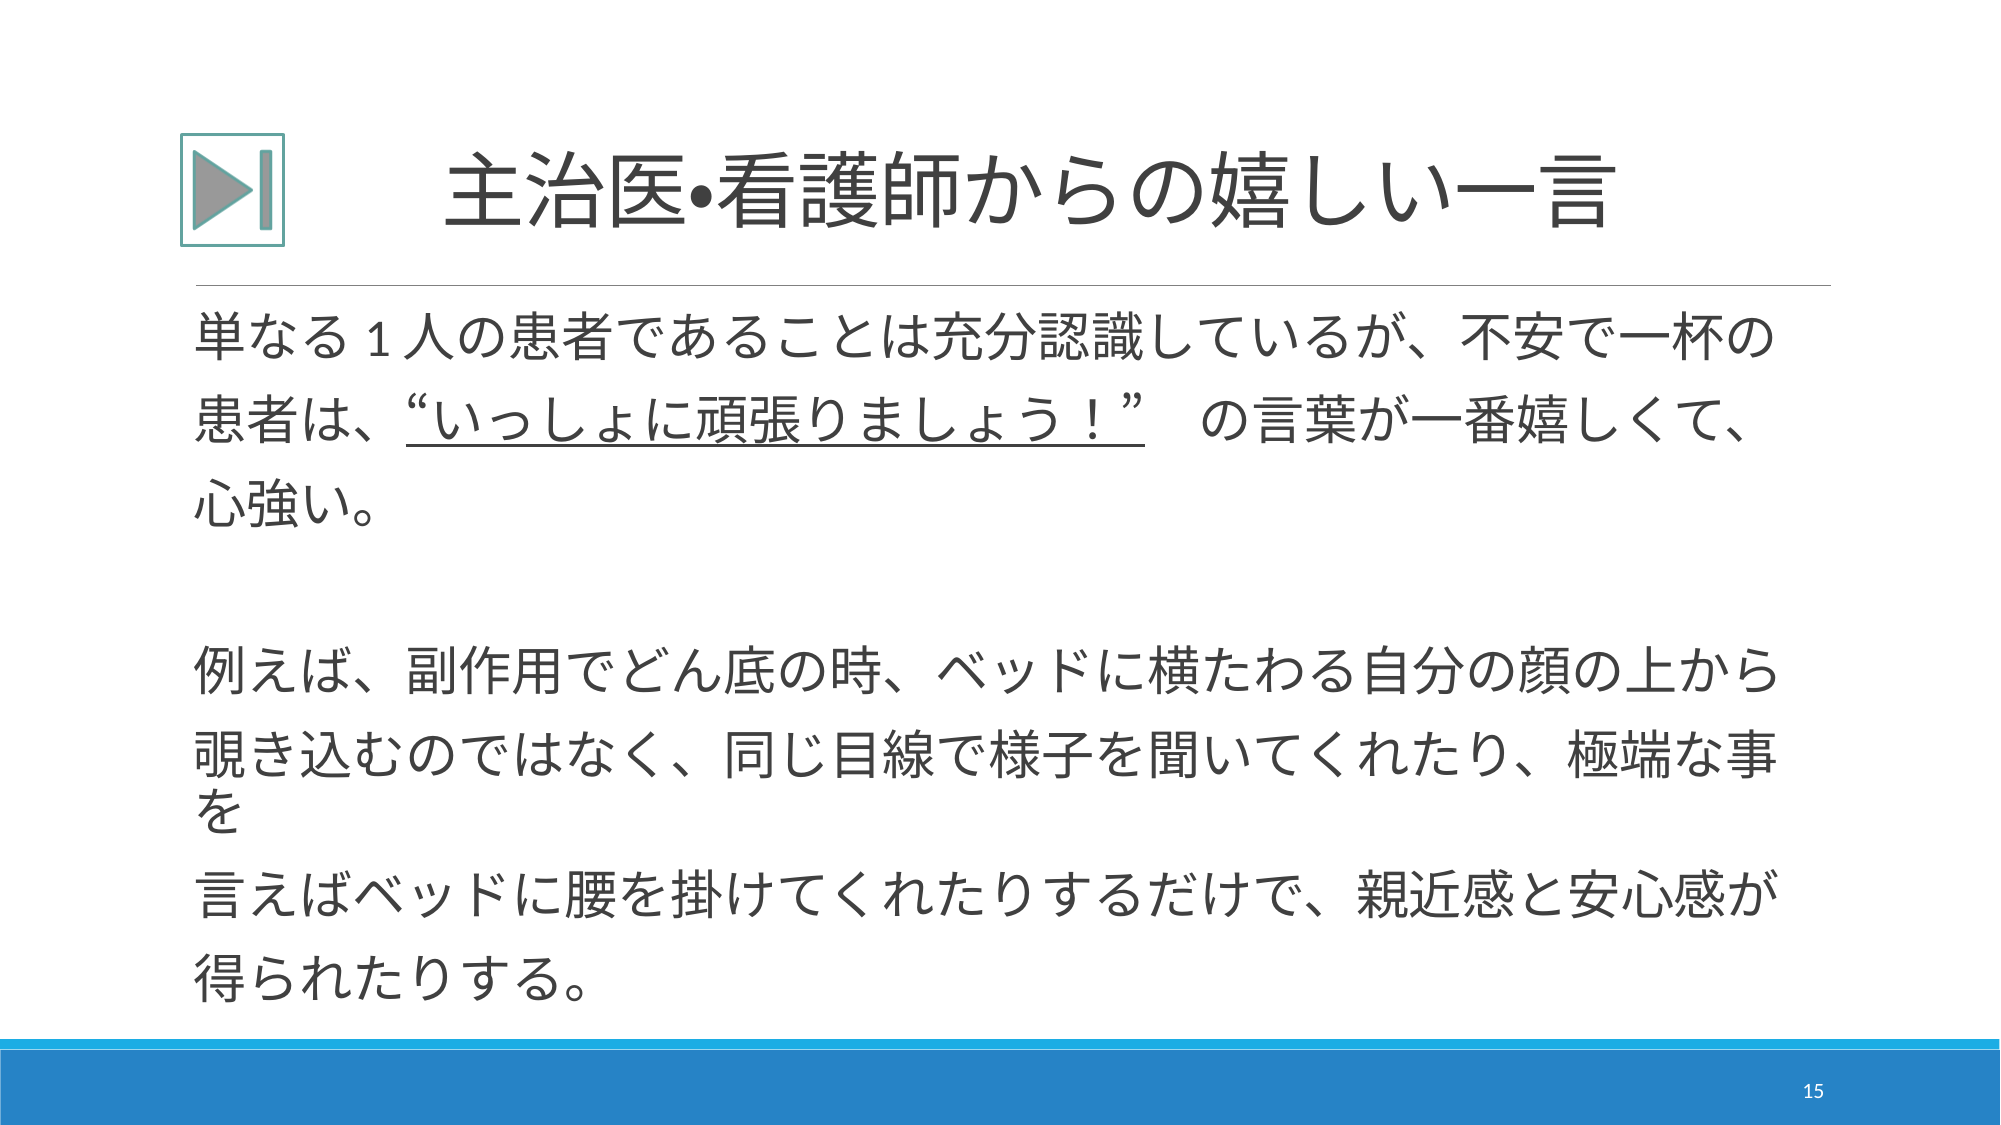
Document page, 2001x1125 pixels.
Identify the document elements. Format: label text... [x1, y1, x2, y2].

title 主治医・看護師からの嬉しい一言 [180, 47, 1830, 247]
slide_number 15 [1624, 1059, 1840, 1120]
picture [179, 132, 286, 247]
list 単なる1人の患者であることは充分認識しているが、不安で一杯の 患者は、“いっしょに頑張りましょう！” の言葉が一番嬉しくて、 心強い。 例えば、副作用でどん底の時、ベッドに横たわる自分の顔の上から 覗き込むのではなく、同じ目線で様子を聞いてくれたり、極端な事を 言えばベッドに腰を掛けてくれたりするだけで、親近感と安心感が 得られたりする。 [180, 302, 1830, 1022]
